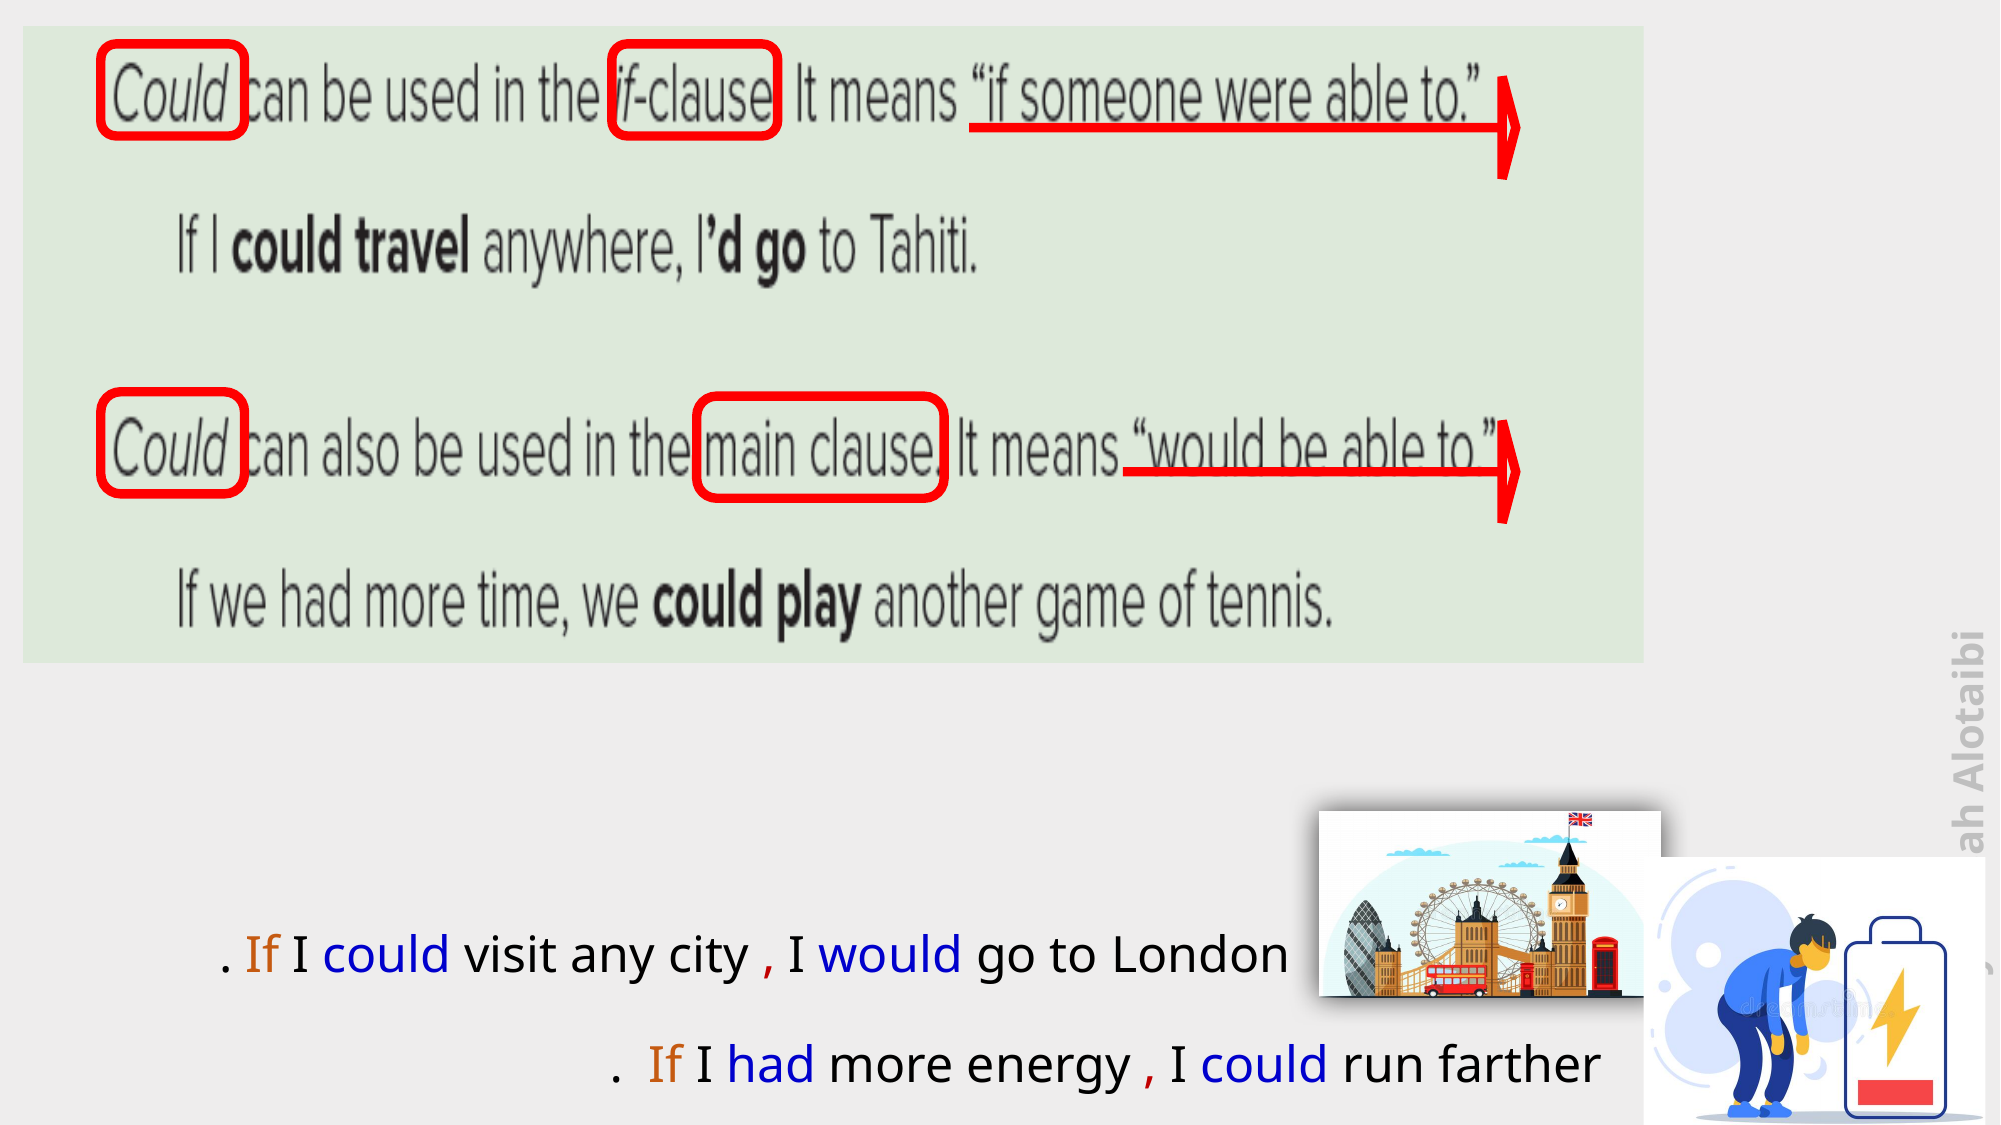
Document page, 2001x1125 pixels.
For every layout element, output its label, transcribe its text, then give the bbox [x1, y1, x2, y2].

picture [23, 26, 1644, 663]
text_box If I had more energy , I could run farther . [594, 980, 1643, 1125]
text_box If I could visit any city , I would go to London . [204, 869, 1296, 1035]
picture [1319, 811, 1986, 1125]
